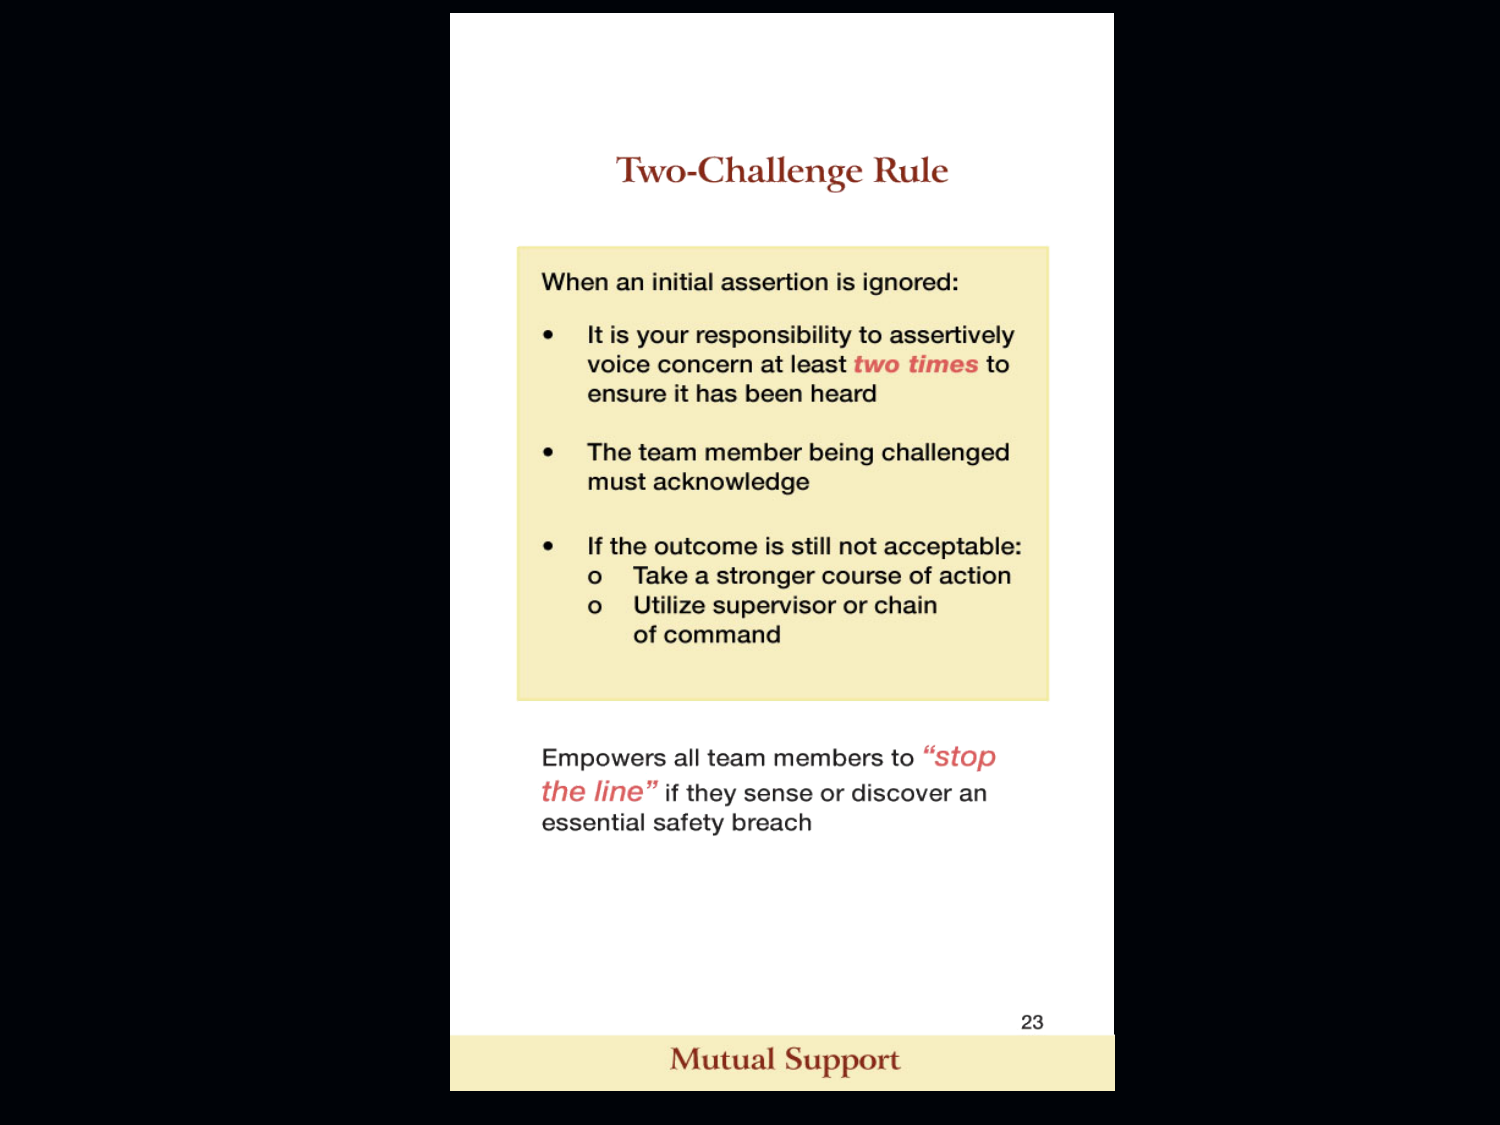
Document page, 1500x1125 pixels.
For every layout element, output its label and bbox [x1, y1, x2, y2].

picture [449, 12, 1115, 1091]
